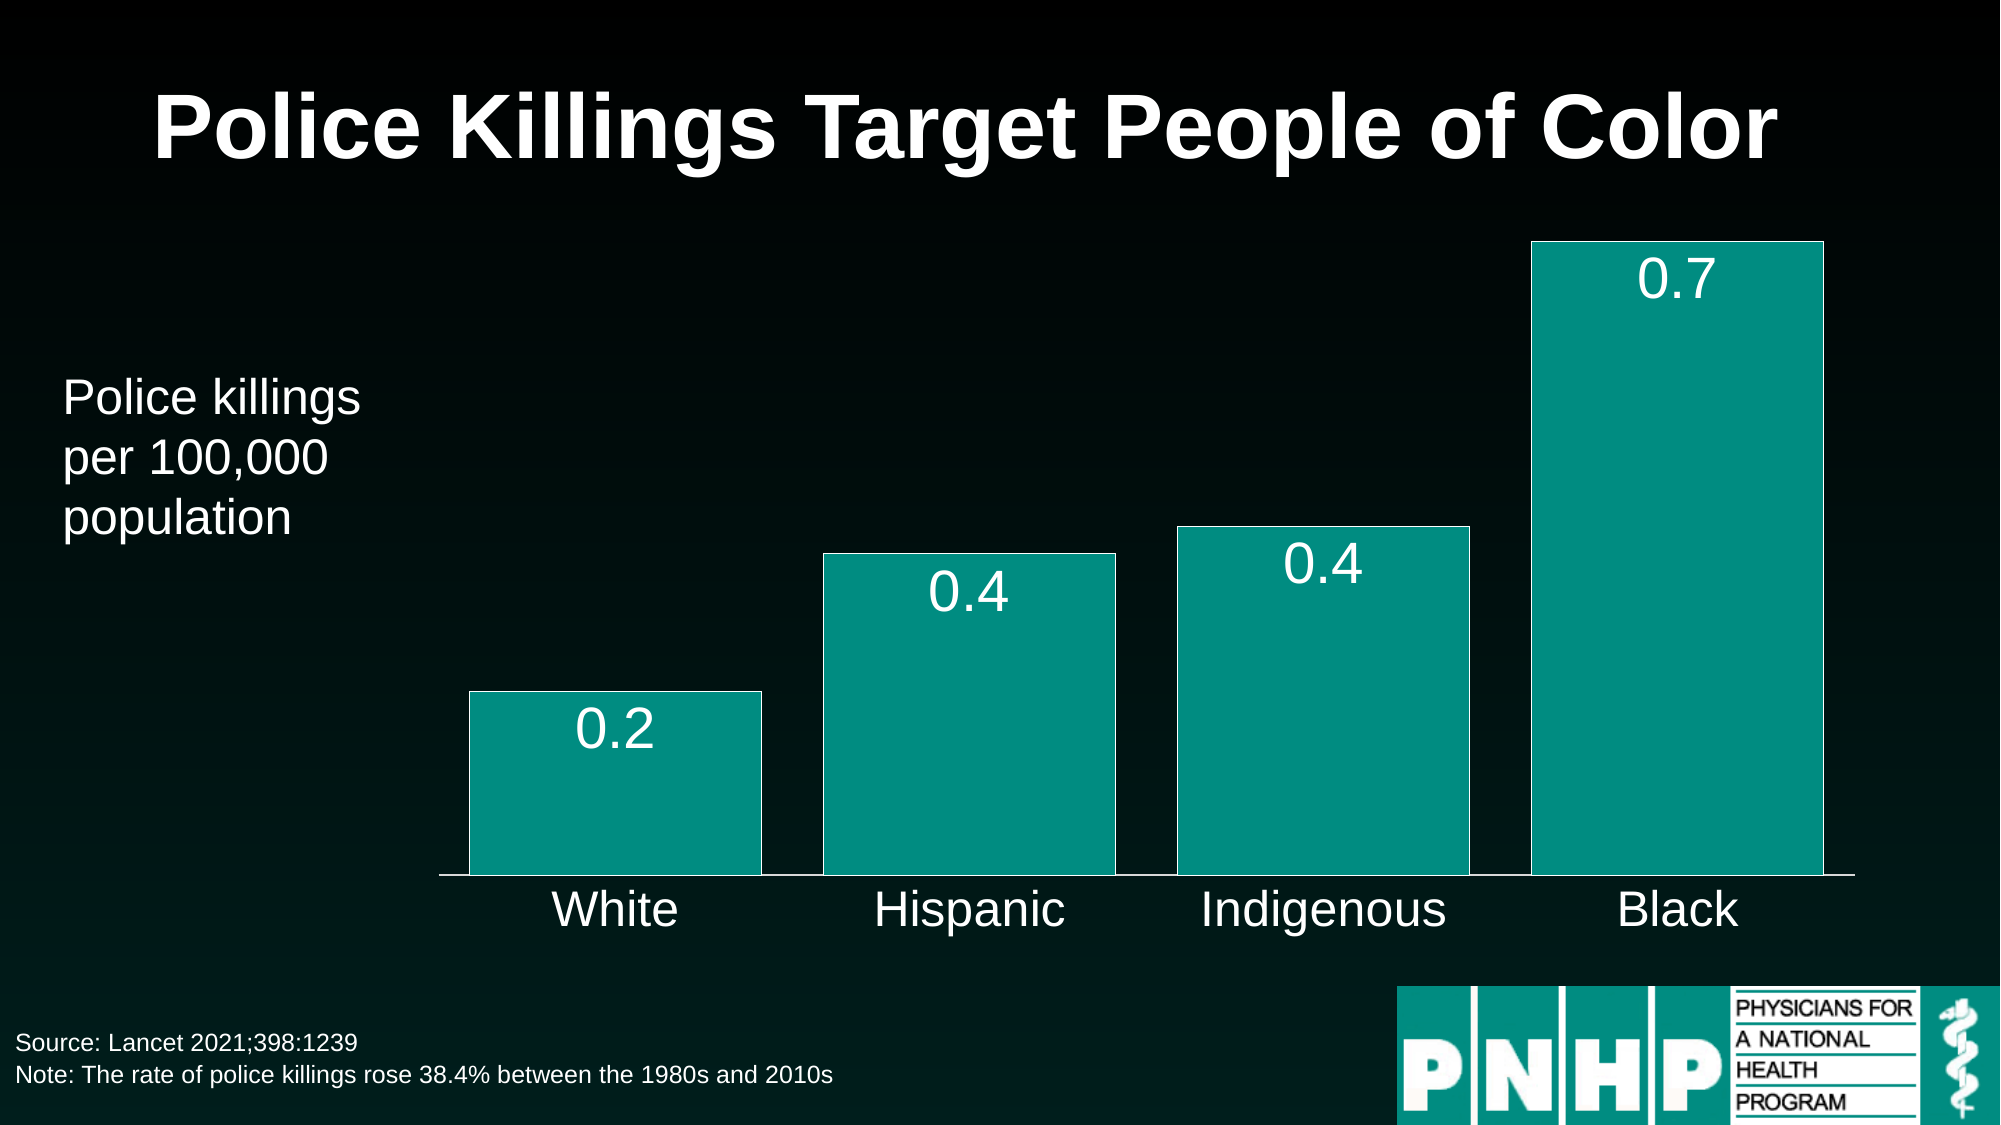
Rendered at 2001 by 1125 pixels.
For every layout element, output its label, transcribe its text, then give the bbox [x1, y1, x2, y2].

picture [1397, 986, 2000, 1125]
list Source: Lancet 2021;398:1239 Note: The rate of police killings rose 38.4% between the 1980s and 2010s [0, 986, 1397, 1125]
text_box Police killings per 100,000 population [47, 357, 409, 553]
chart [409, 217, 1885, 953]
title Police Killings Target People of Color [137, 59, 1863, 198]
